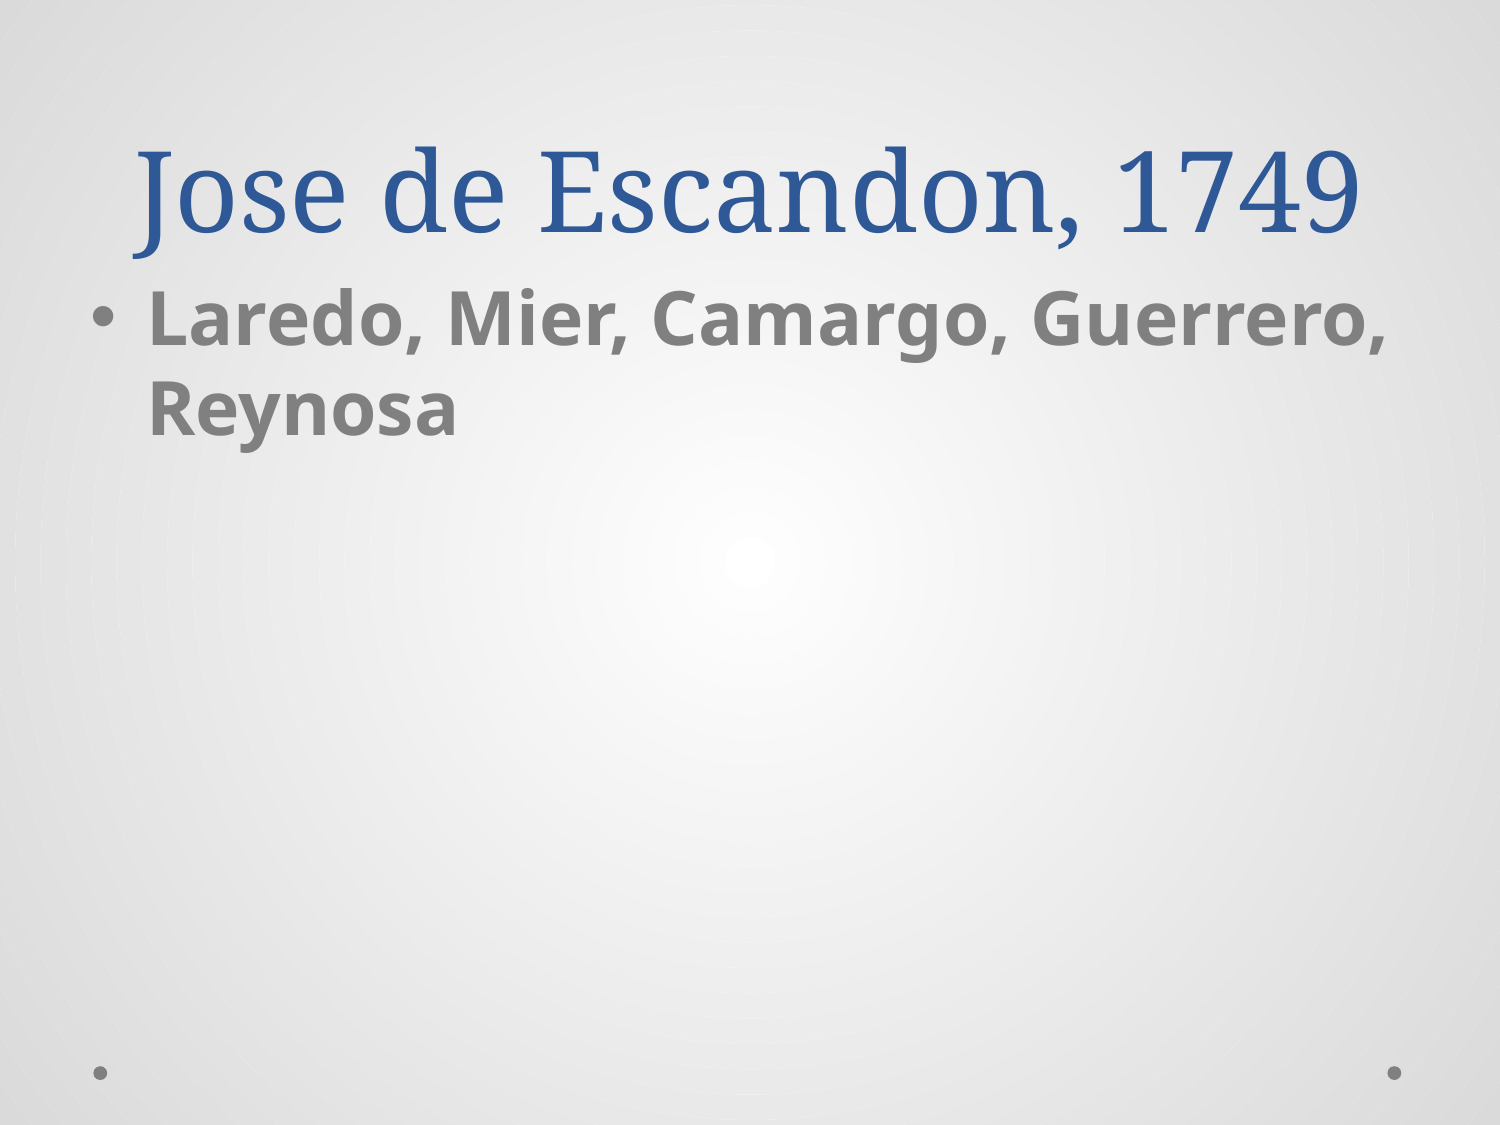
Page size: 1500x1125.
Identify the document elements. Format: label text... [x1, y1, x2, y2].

title Jose de Escandon, 1749 [75, 0, 1425, 262]
list Laredo, Mier, Camargo, Guerrero, Reynosa [75, 262, 1425, 1005]
